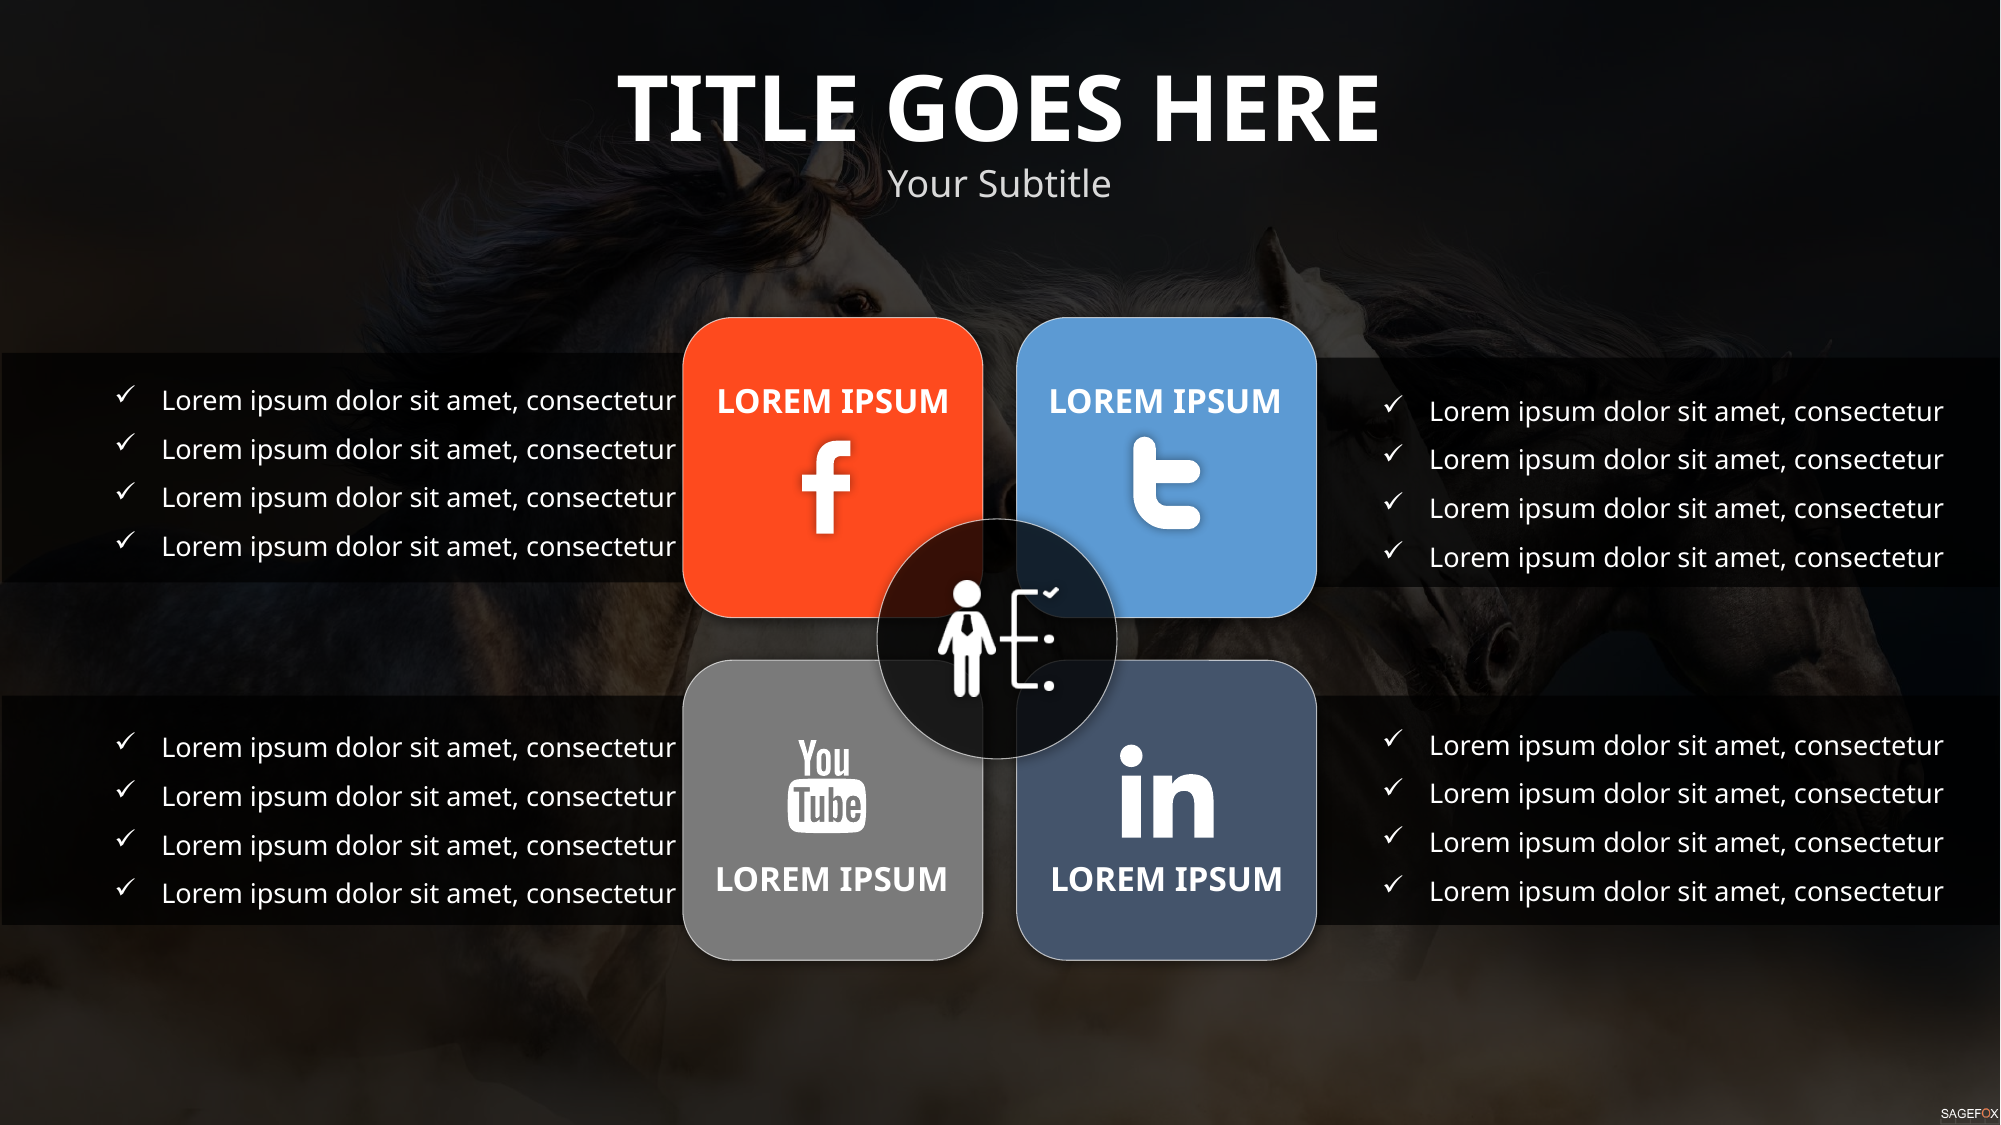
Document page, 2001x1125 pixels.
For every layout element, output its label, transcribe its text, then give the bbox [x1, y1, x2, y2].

text_box Lorem ipsum dolor sit amet, consectetur Lorem ipsum dolor sit amet, consectetur Lorem ipsum dolor sit amet, consectetur Lorem ipsum dolor sit amet, consectetur [1367, 370, 1961, 580]
text_box [682, 659, 984, 962]
text_box [1015, 659, 1318, 962]
text_box TITLE GOES HERE Your Subtitle [548, 42, 1452, 212]
picture [0, 0, 2001, 1125]
text_box Lorem ipsum dolor sit amet, consectetur Lorem ipsum dolor sit amet, consectetur Lorem ipsum dolor sit amet, consectetur Lorem ipsum dolor sit amet, consectetur [99, 359, 693, 570]
text_box LOREM IPSUM [1018, 850, 1316, 906]
text_box [802, 440, 851, 534]
text_box [877, 518, 1117, 759]
text_box LOREM IPSUM [684, 372, 982, 428]
text_box Lorem ipsum dolor sit amet, consectetur Lorem ipsum dolor sit amet, consectetur Lorem ipsum dolor sit amet, consectetur Lorem ipsum dolor sit amet, consectetur [99, 706, 693, 917]
text_box [681, 316, 984, 619]
text_box LOREM IPSUM [683, 850, 980, 906]
text_box [1, 352, 677, 583]
text_box [1133, 436, 1201, 530]
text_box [787, 740, 867, 834]
text_box [1, 695, 677, 926]
text_box [1327, 356, 2000, 588]
text_box [1327, 695, 2000, 926]
text_box [1015, 316, 1318, 619]
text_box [1120, 744, 1214, 838]
text_box LOREM IPSUM [1016, 372, 1314, 428]
text_box Lorem ipsum dolor sit amet, consectetur Lorem ipsum dolor sit amet, consectetur Lorem ipsum dolor sit amet, consectetur Lorem ipsum dolor sit amet, consectetur [1367, 704, 1961, 914]
